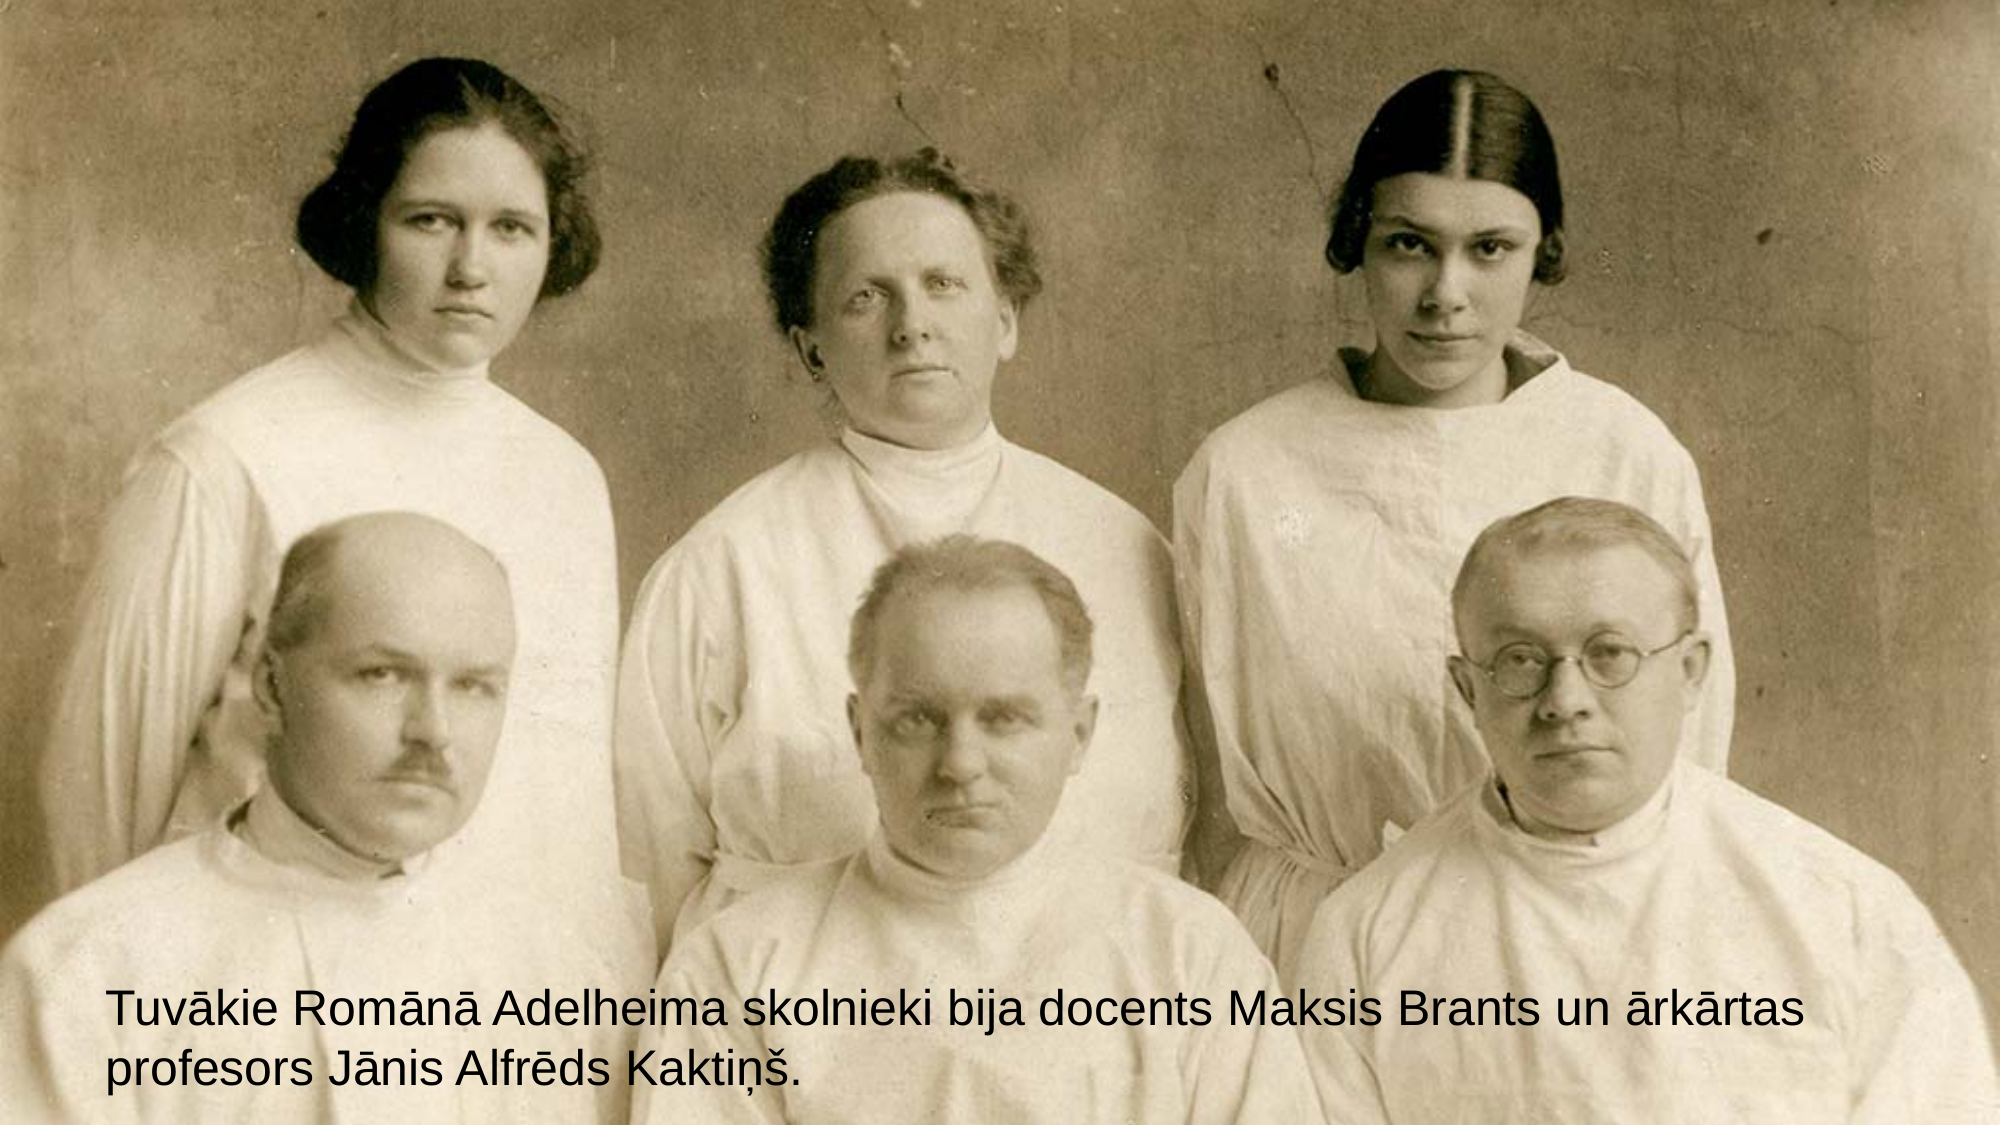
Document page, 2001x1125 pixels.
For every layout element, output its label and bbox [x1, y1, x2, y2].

list [0, 0, 2000, 1125]
